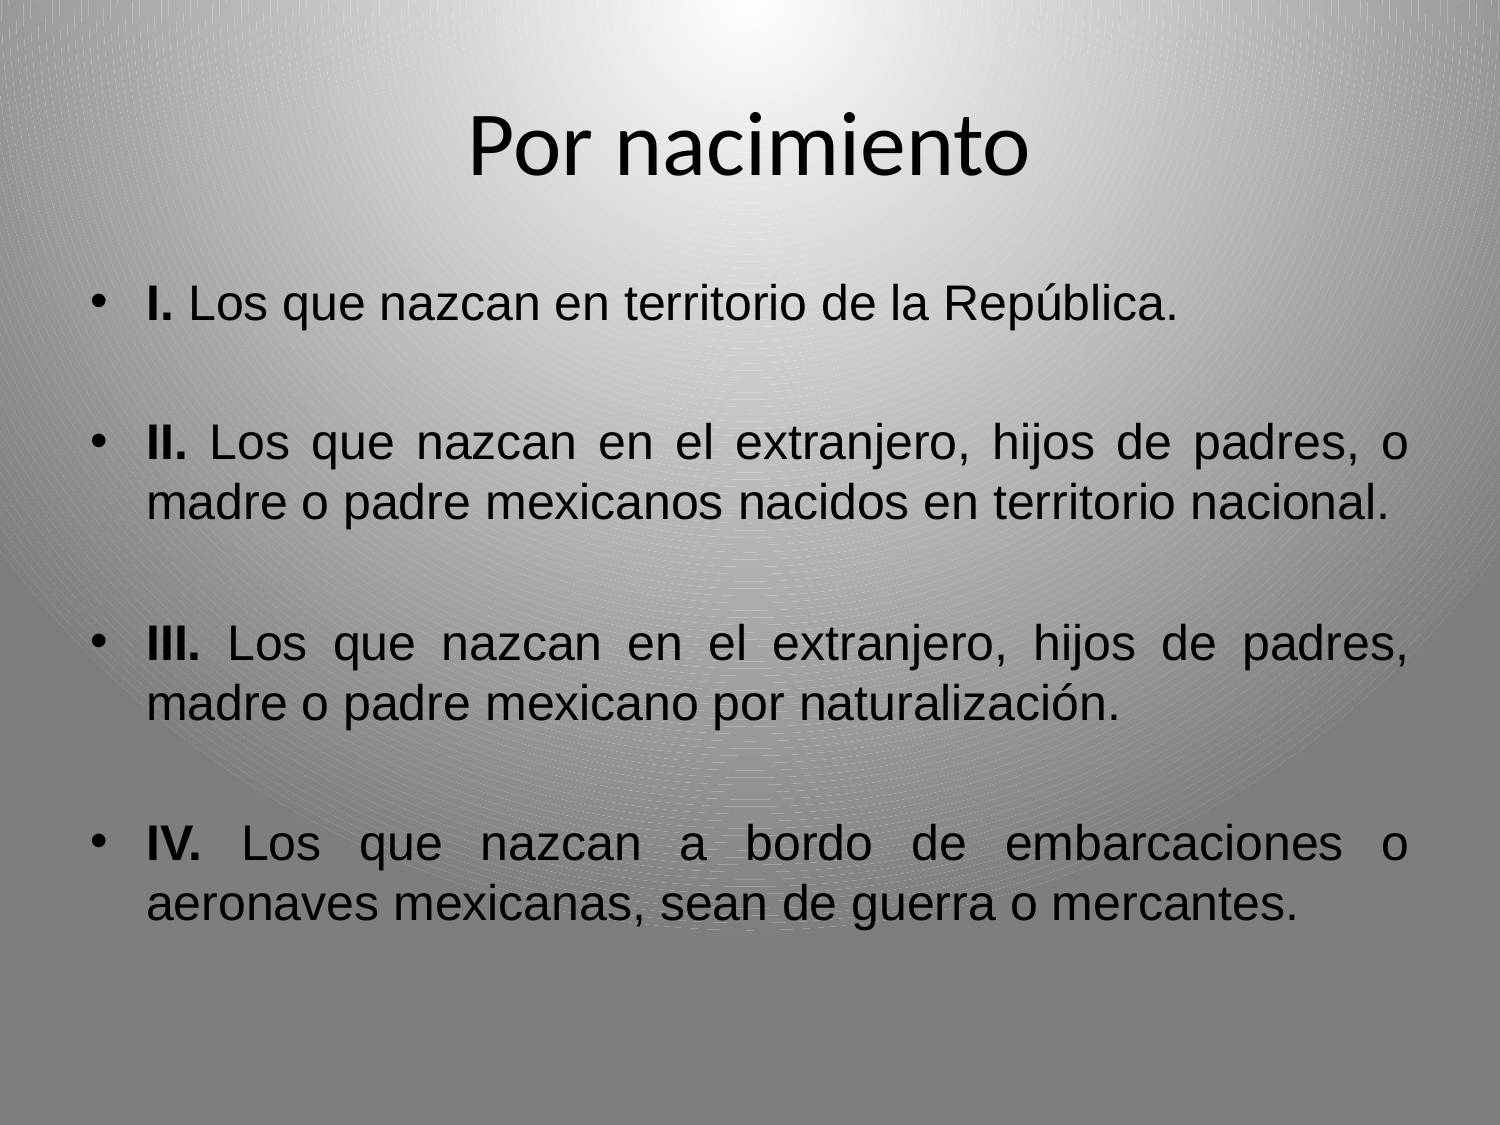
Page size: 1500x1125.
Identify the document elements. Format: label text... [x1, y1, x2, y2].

list I. Los que nazcan en territorio de la República. II. Los que nazcan en el extranjero, hijos de padres, o madre o padre mexicanos nacidos en territorio nacional. III. Los que nazcan en el extranjero, hijos de padres, madre o padre mexicano por naturalización. IV. Los que nazcan a bordo de embarcaciones o aeronaves mexicanas, sean de guerra o mercantes. [75, 262, 1425, 1005]
title Por nacimiento [75, 45, 1425, 233]
